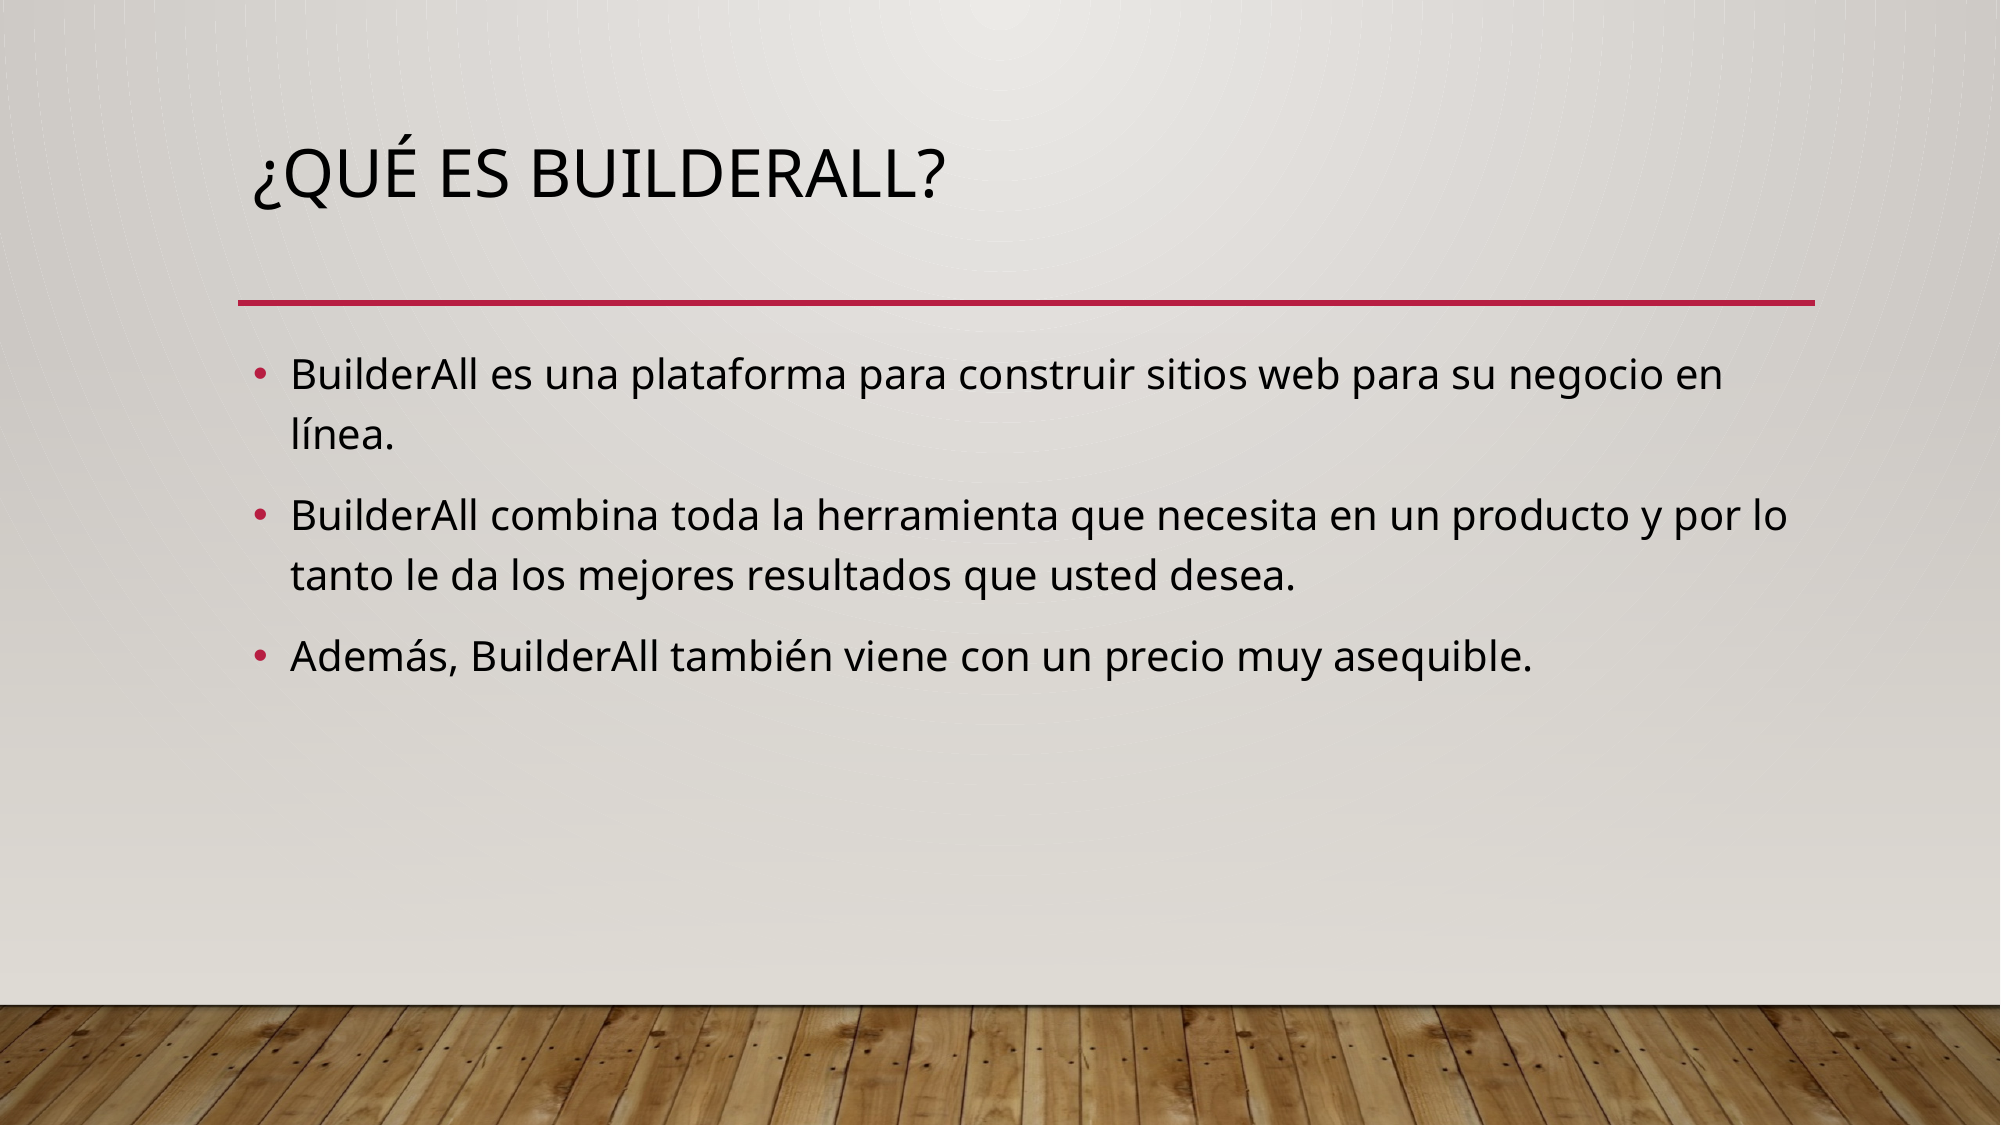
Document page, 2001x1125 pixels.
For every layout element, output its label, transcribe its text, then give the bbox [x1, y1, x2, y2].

picture [0, 1005, 2000, 1125]
title ¿Qué es buiLderall? [238, 131, 1814, 305]
list BuilderAll es una plataforma para construir sitios web para su negocio en línea. BuilderAll combina toda la herramienta que necesita en un producto y por lo tanto le da los mejores resultados que usted desea. Además, BuilderAll también viene con un precio muy asequible. [238, 330, 1814, 679]
